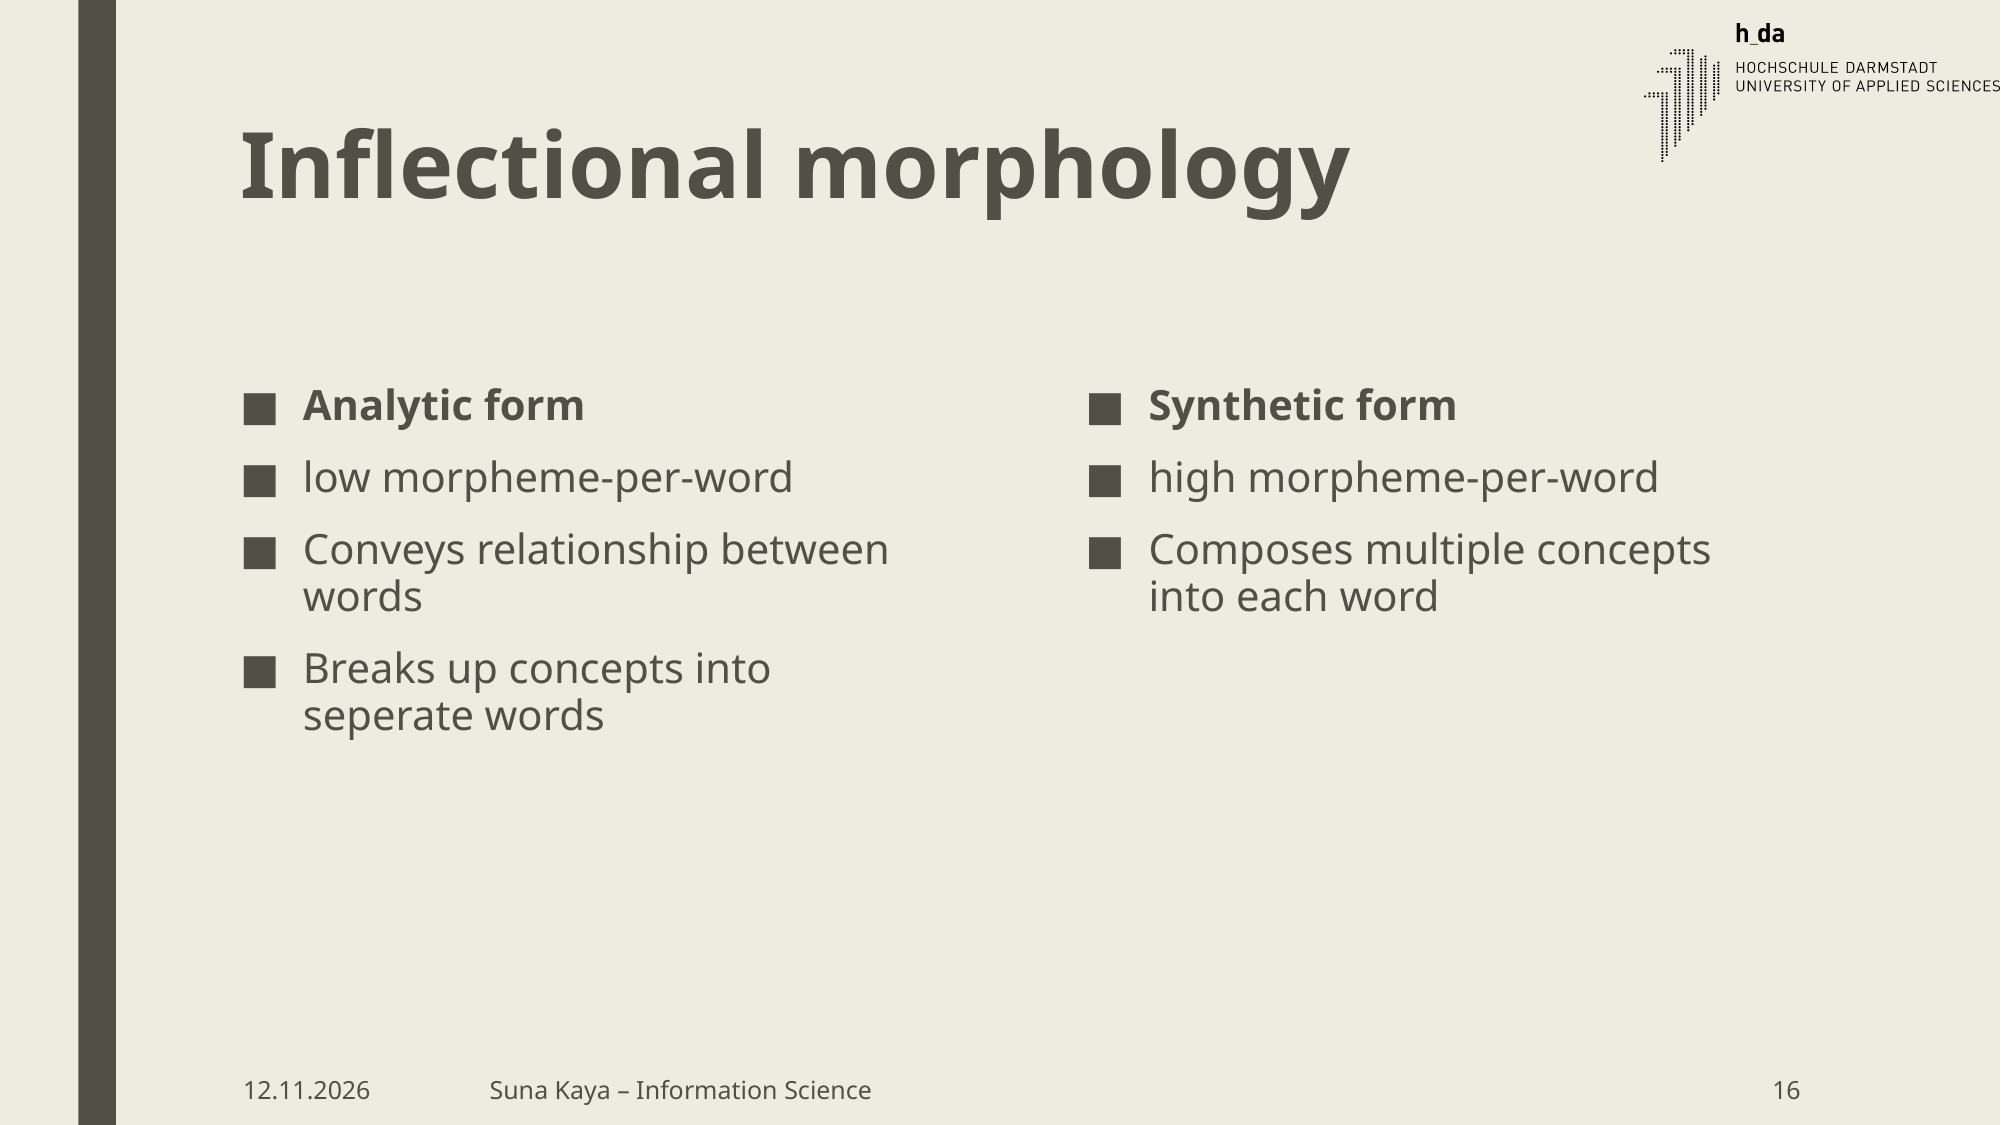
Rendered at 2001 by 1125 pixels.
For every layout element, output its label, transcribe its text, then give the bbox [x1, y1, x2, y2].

slide_number 16 [1553, 1058, 1816, 1125]
picture [1644, 23, 2000, 162]
title Inflectional morphology [225, 112, 1800, 357]
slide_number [228, 1058, 426, 1125]
footer Suna Kaya – Information Science [474, 1058, 1505, 1125]
list Analytic form low morpheme-per-word Conveys relationship between words Breaks up concepts into seperate words [225, 375, 955, 963]
list Synthetic form high morpheme-per-word Composes multiple concepts into each word [1070, 375, 1801, 963]
